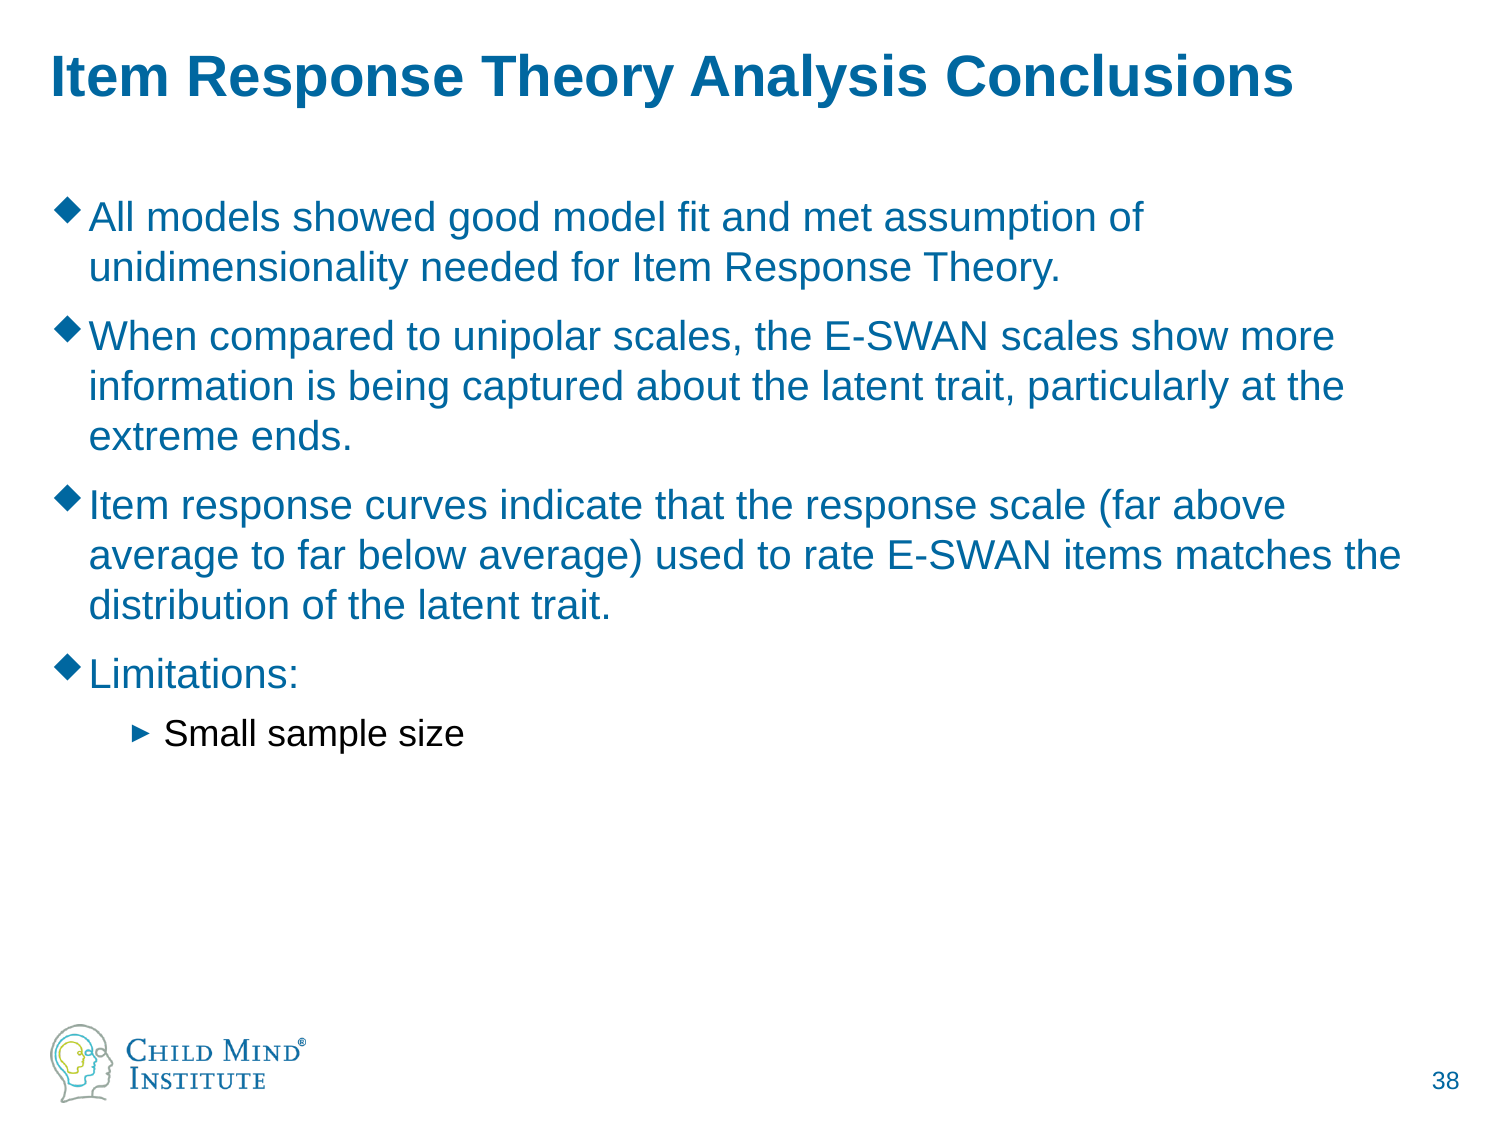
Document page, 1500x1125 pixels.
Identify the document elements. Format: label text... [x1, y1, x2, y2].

picture [50, 1024, 306, 1103]
slide_number 38 [1113, 1056, 1475, 1102]
list All models showed good model fit and met assumption of unidimensionality needed for Item Response Theory. When compared to unipolar scales, the E-SWAN scales show more information is being captured about the latent trait, particularly at the extreme ends. Item response curves indicate that the response scale (far above average to far below average) used to rate E-SWAN items matches the distribution of the latent trait. Limitations: Small sample size [36, 182, 1461, 920]
title Item Response Theory Analysis Conclusions [35, 10, 1463, 146]
